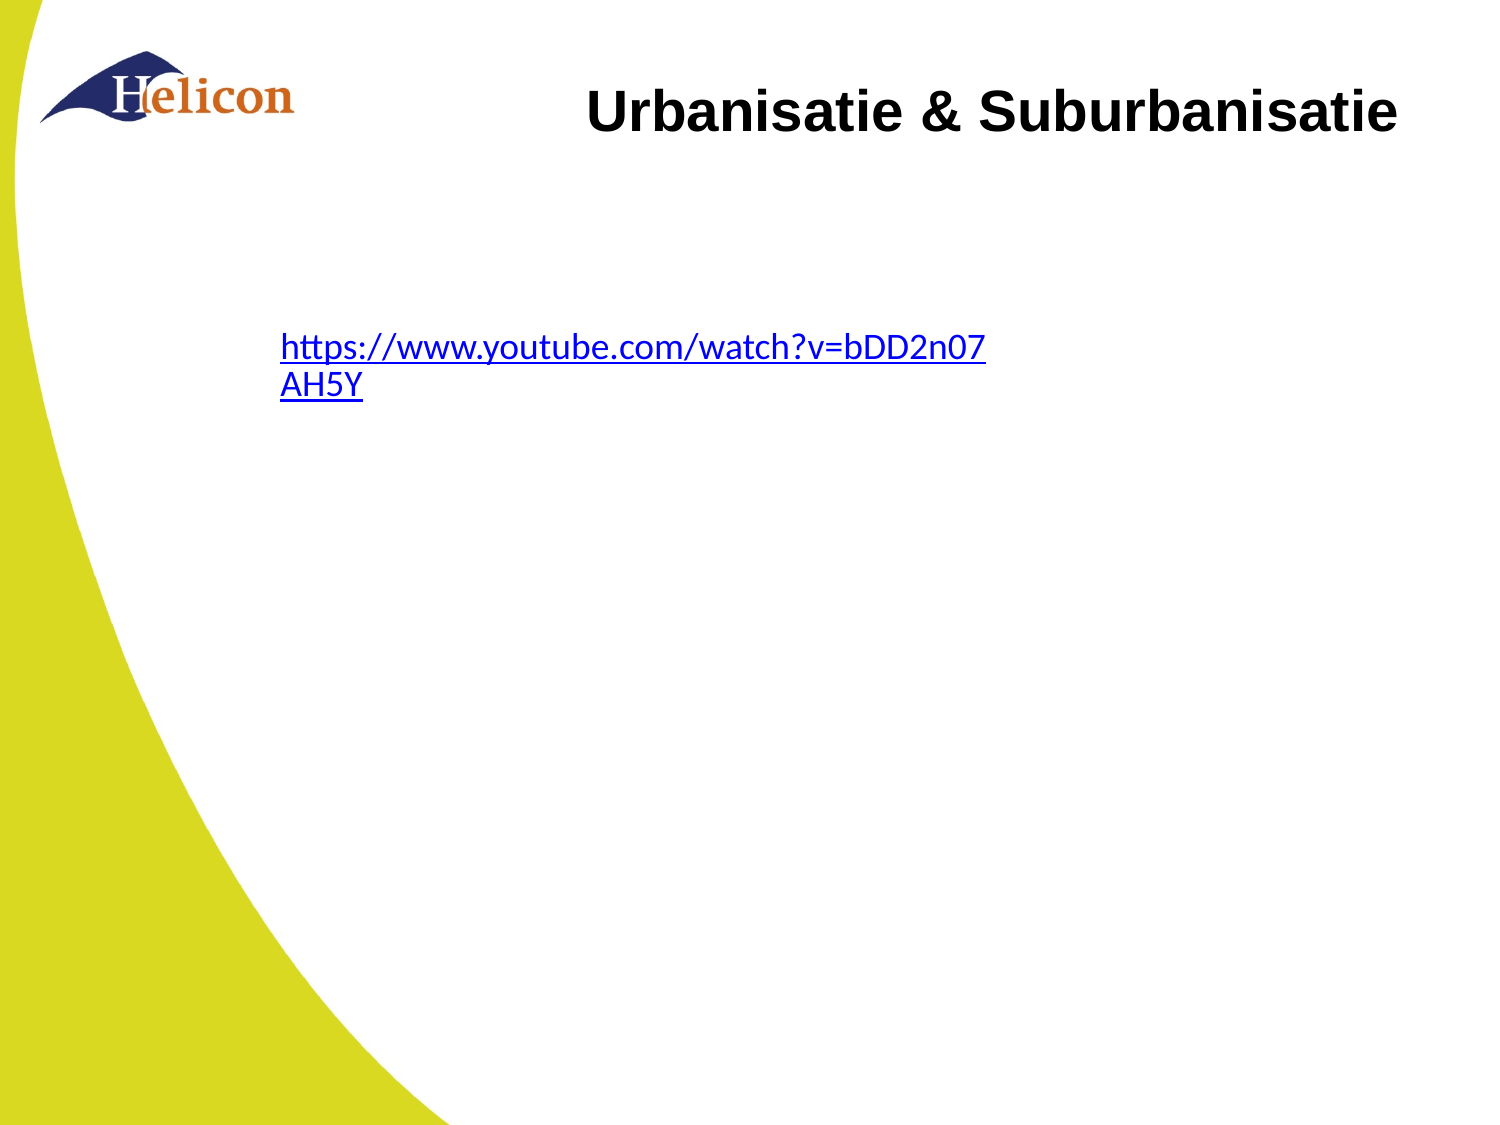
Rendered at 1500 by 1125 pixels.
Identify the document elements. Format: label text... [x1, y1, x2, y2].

picture [0, 0, 1500, 1125]
title Urbanisatie & Suburbanisatie [324, 54, 1415, 161]
text_box https://www.youtube.com/watch?v=bDD2n07AH5Y [265, 314, 1016, 375]
